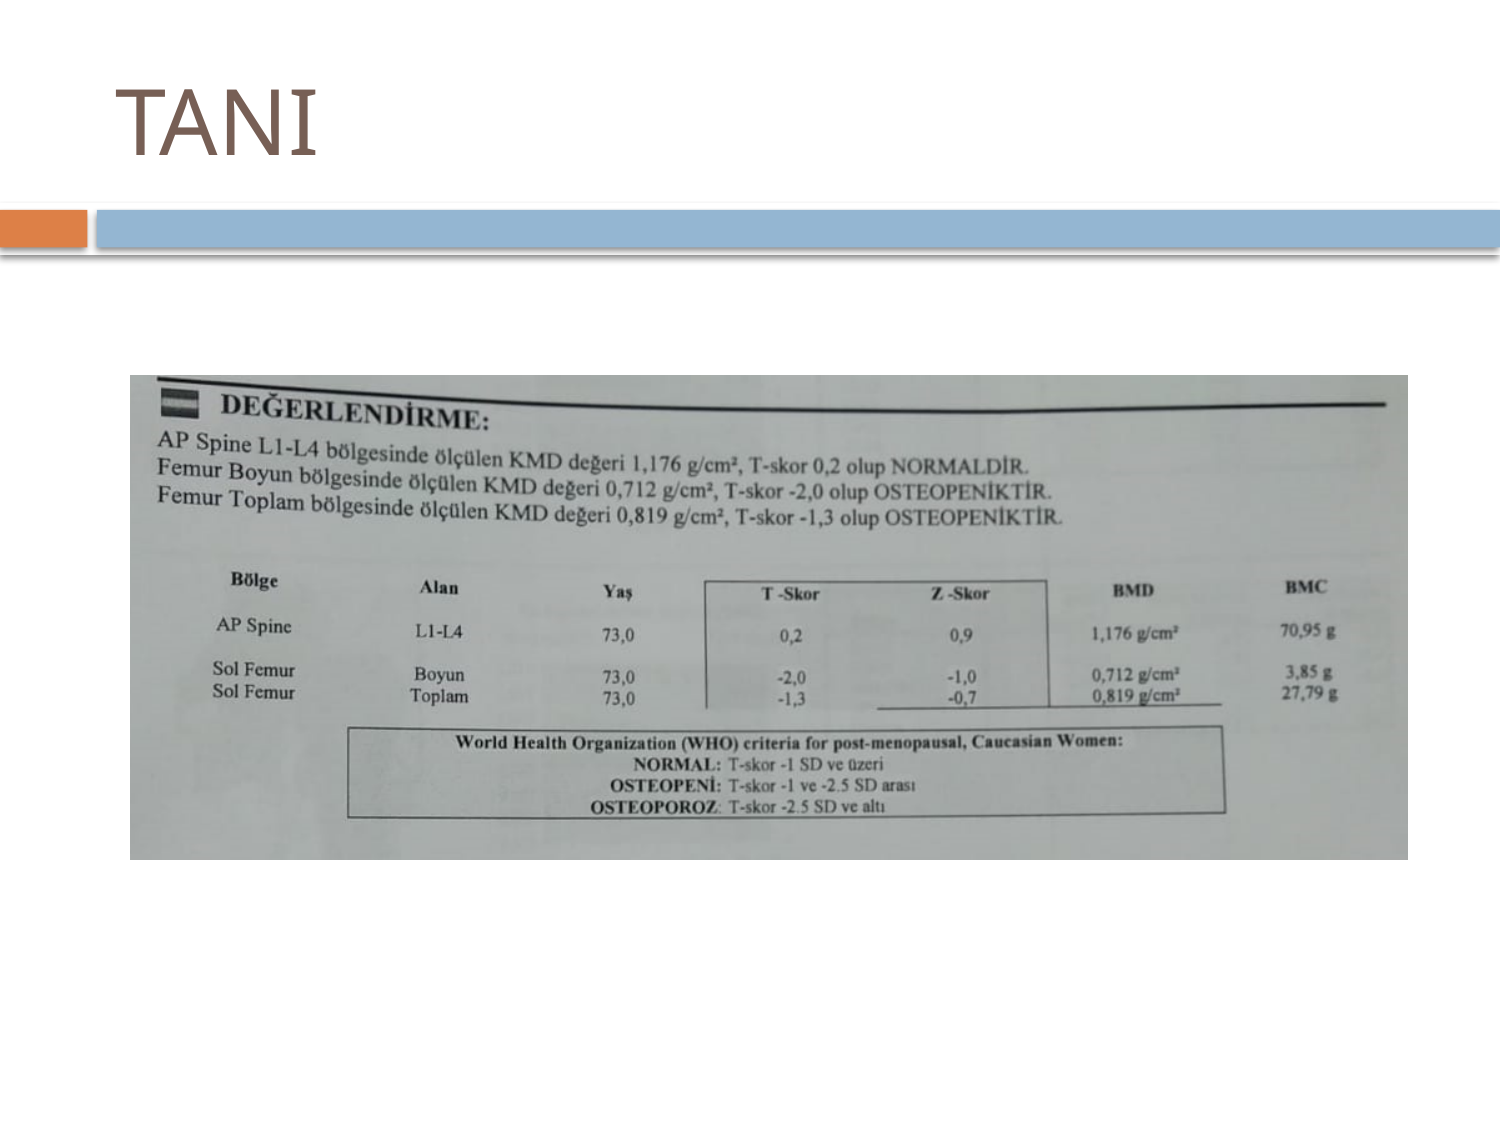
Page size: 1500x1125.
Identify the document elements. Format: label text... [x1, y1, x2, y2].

picture [130, 375, 1409, 860]
title TANI [100, 37, 1438, 200]
